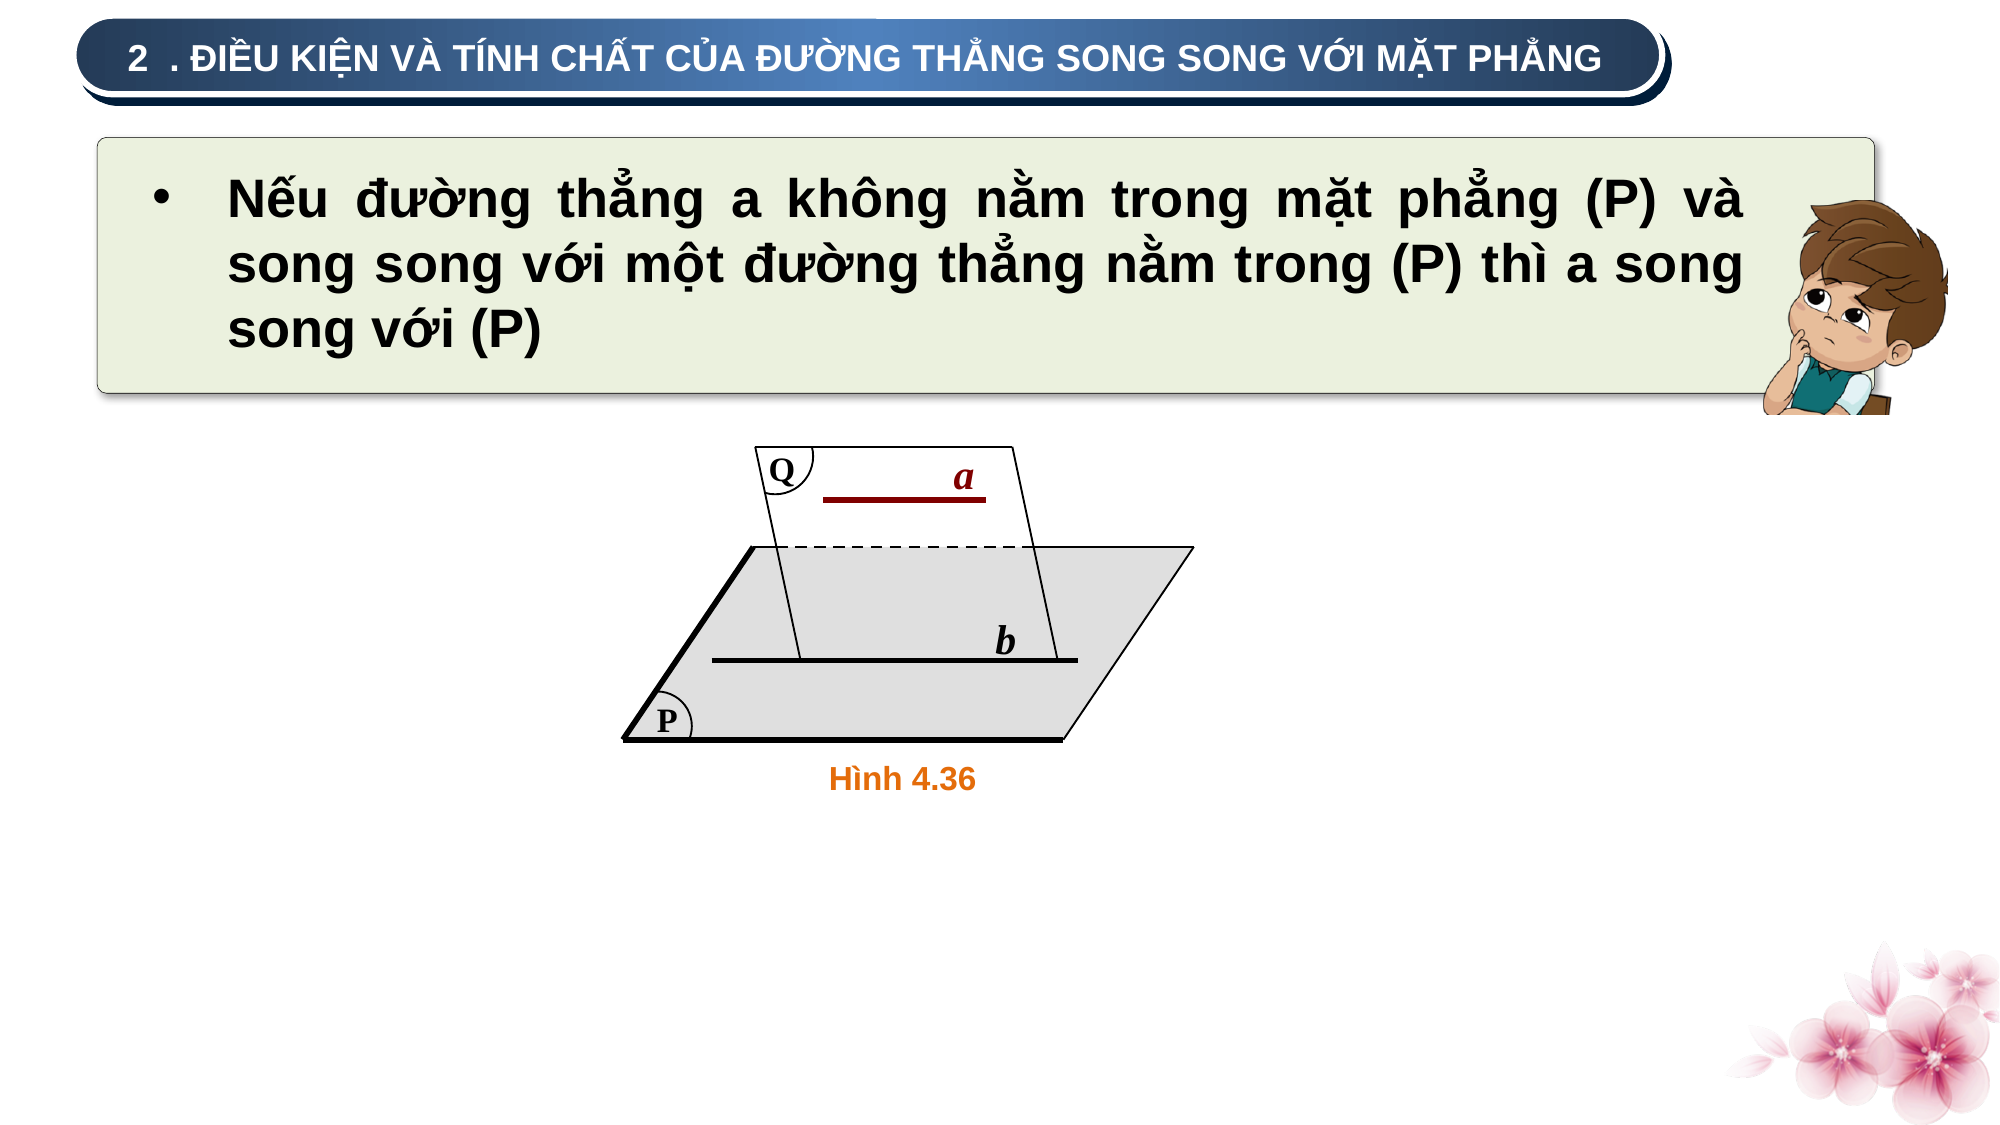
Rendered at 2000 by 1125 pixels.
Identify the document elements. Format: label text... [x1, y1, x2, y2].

picture [1724, 941, 2000, 1125]
text_box 2 . ĐIỀU KIỆN VÀ TÍNH CHẤT CỦA ĐƯỜNG THẲNG SONG SONG VỚI MẶT PHẲNG [73, 15, 1663, 95]
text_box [96, 137, 1949, 415]
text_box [603, 427, 1213, 806]
